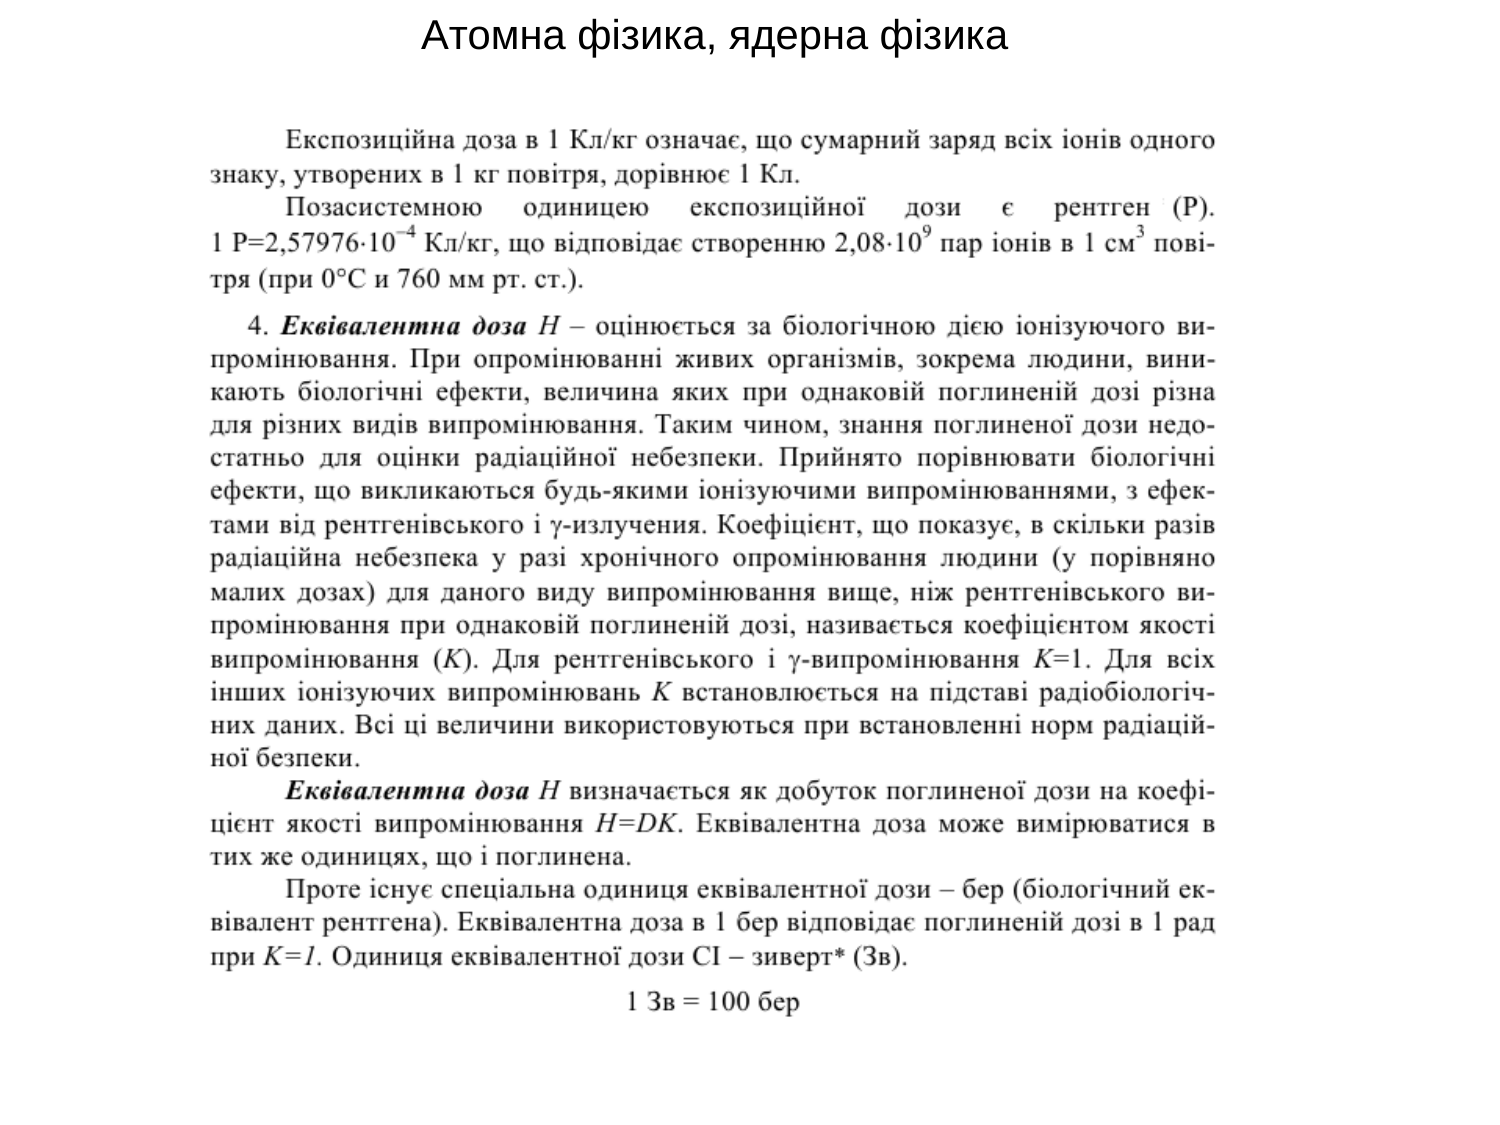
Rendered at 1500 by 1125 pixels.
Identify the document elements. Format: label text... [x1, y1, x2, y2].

picture [194, 125, 1227, 1020]
text_box Атомна фізика, ядерна фізика [406, 0, 1024, 65]
